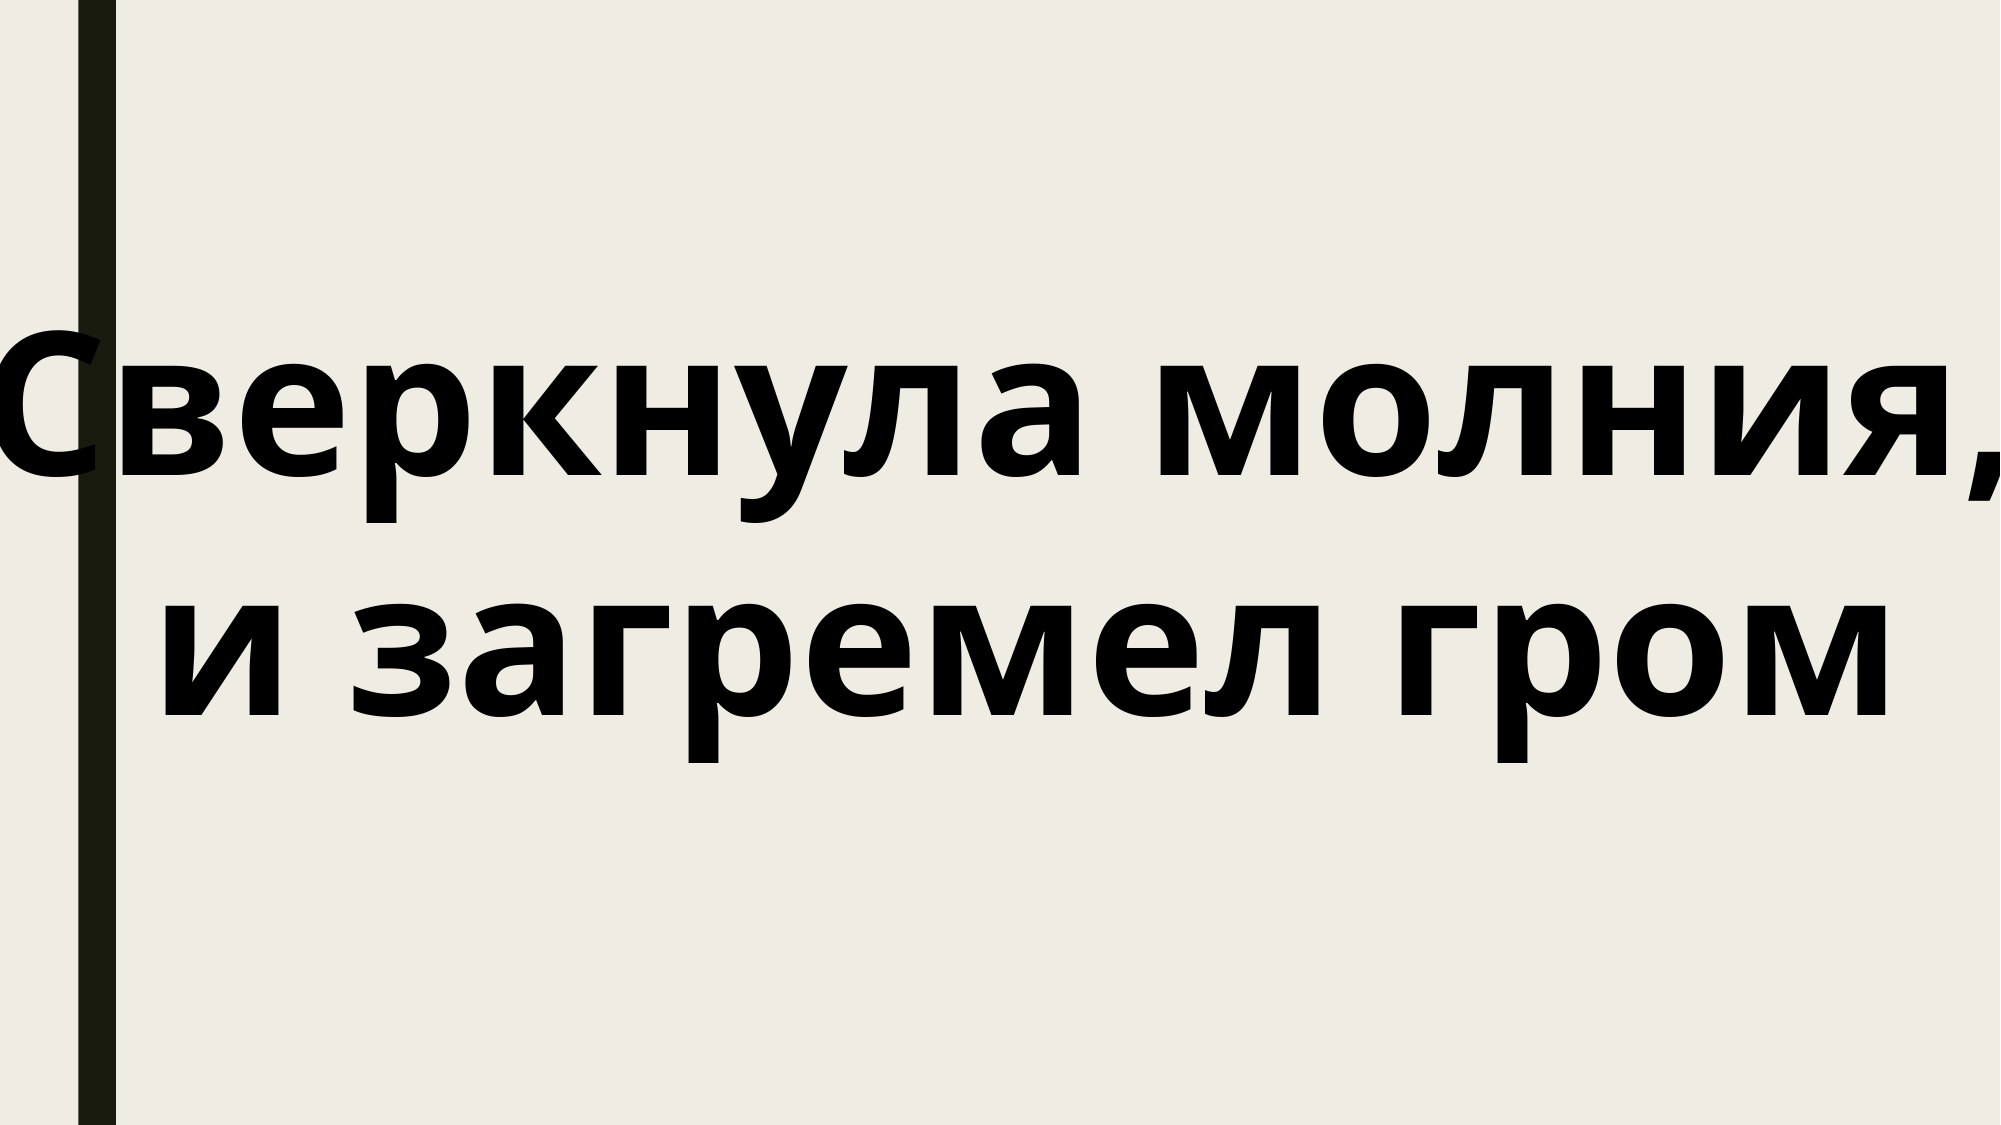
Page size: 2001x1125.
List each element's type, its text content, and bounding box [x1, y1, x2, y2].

text_box Сверкнула молния, и загремел гром [0, 268, 2000, 764]
